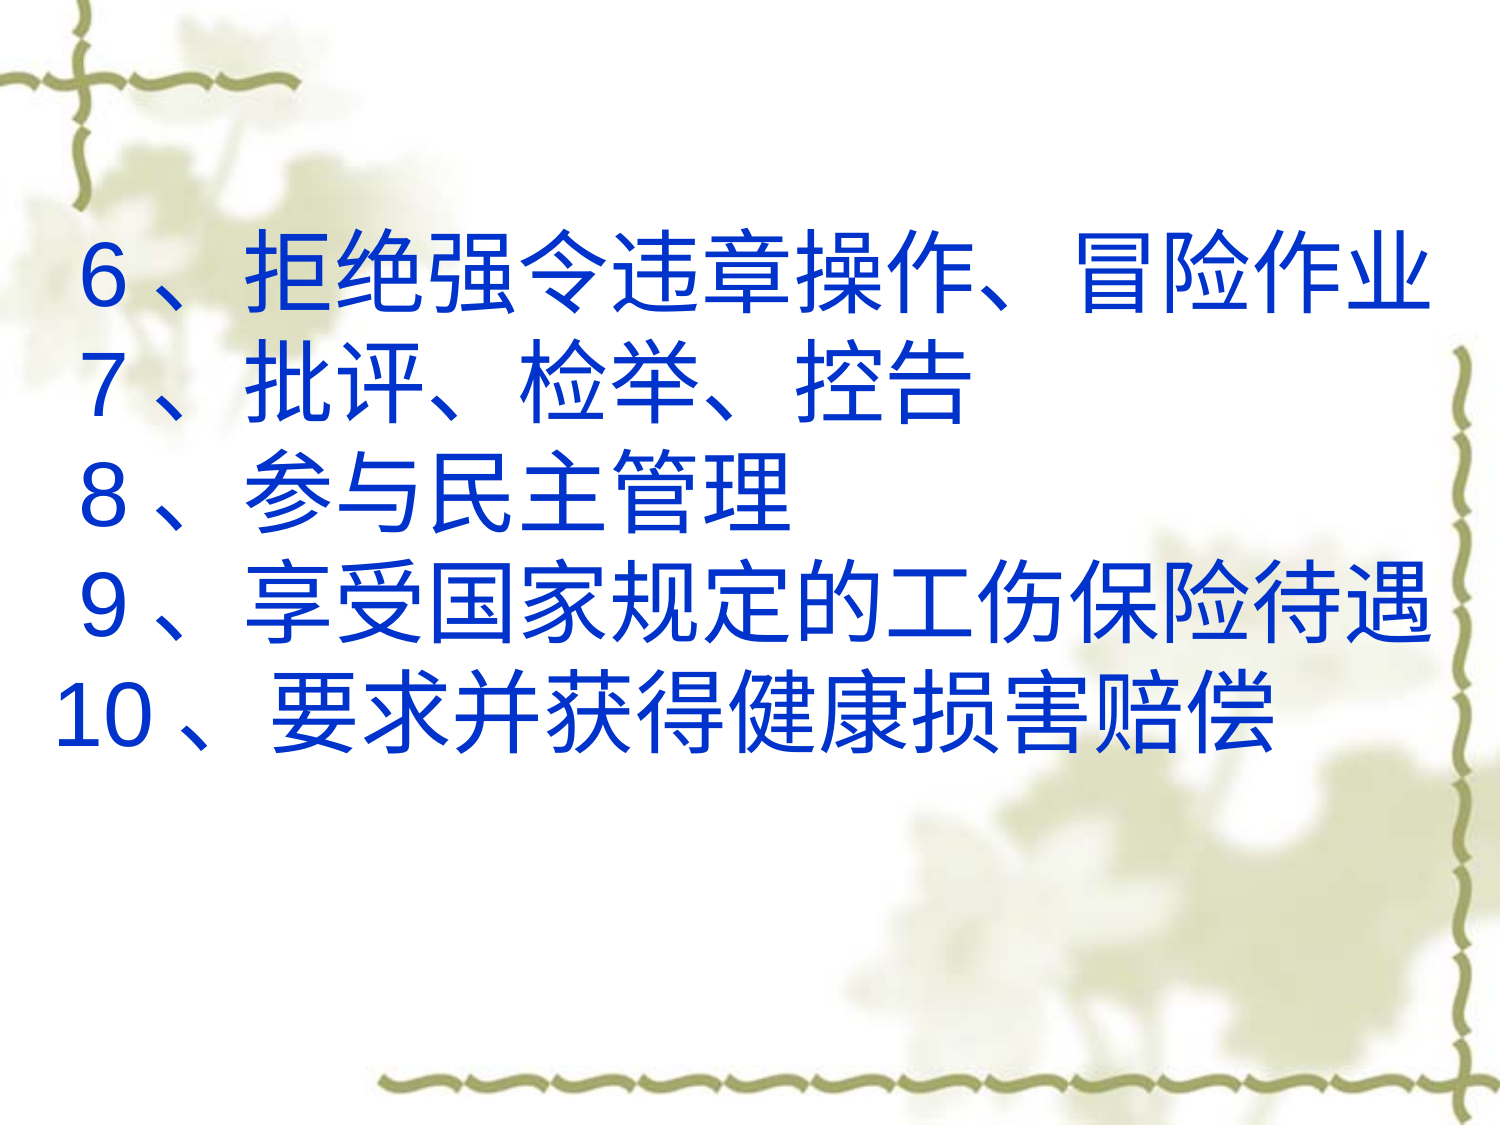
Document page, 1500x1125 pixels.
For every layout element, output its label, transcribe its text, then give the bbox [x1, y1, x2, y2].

text_box 6、拒绝强令违章操作、冒险作业 7、批评、检举、控告 8、参与民主管理 9、享受国家规定的工伤保险待遇 10、要求并获得健康损害赔偿 [12, 0, 1500, 907]
picture [0, 0, 1500, 1125]
